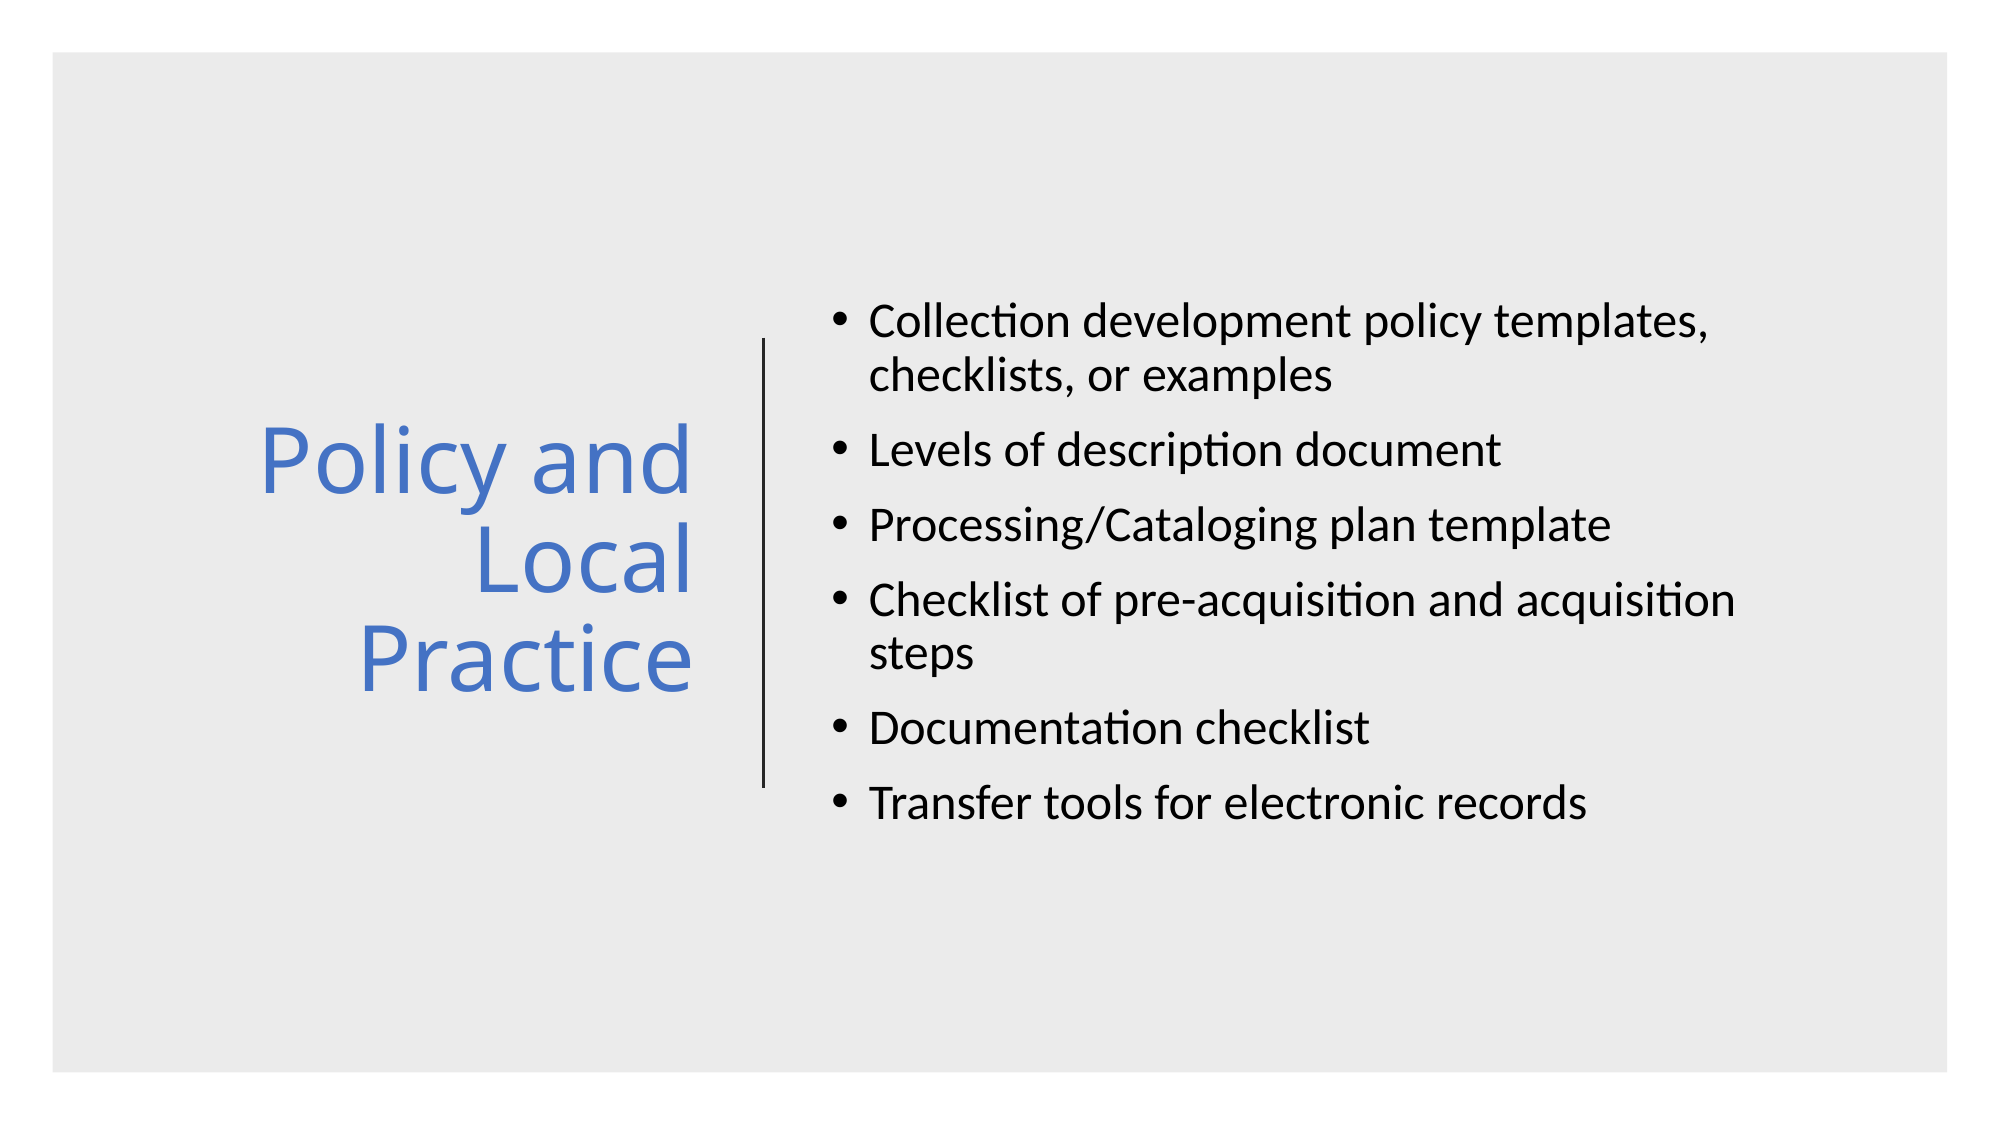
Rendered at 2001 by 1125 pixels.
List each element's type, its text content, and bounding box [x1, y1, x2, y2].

text_box [52, 51, 1948, 1073]
list Collection development policy templates, checklists, or examples Levels of description document Processing/Cataloging plan template Checklist of pre-acquisition and acquisition steps Documentation checklist Transfer tools for electronic records [816, 158, 1863, 967]
title Policy and Local Practice [137, 158, 711, 967]
